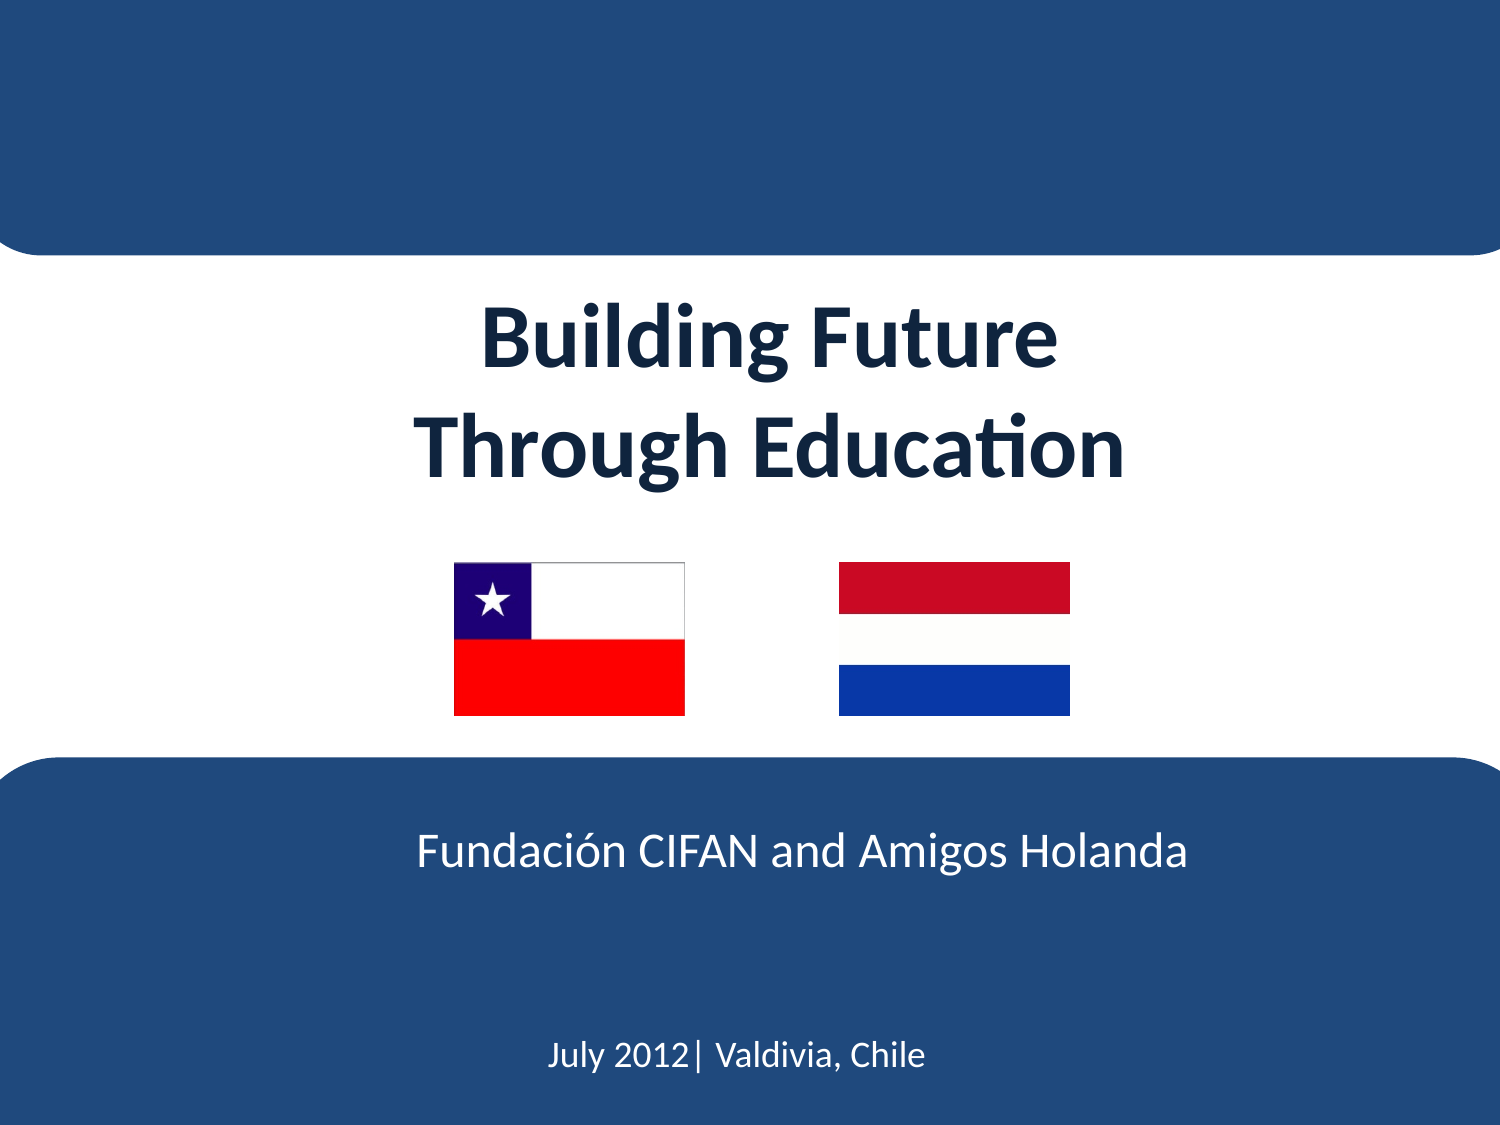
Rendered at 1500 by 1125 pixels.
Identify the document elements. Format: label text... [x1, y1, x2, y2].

text_box July 2012| Valdivia, Chile [533, 1023, 942, 1083]
picture [839, 562, 1070, 717]
text_box [0, 0, 1500, 258]
text_box [0, 755, 1500, 1125]
text_box Building Future Through Education [398, 268, 1143, 504]
picture [454, 562, 685, 717]
text_box Fundación CIFAN and Amigos Holanda [401, 810, 1204, 886]
